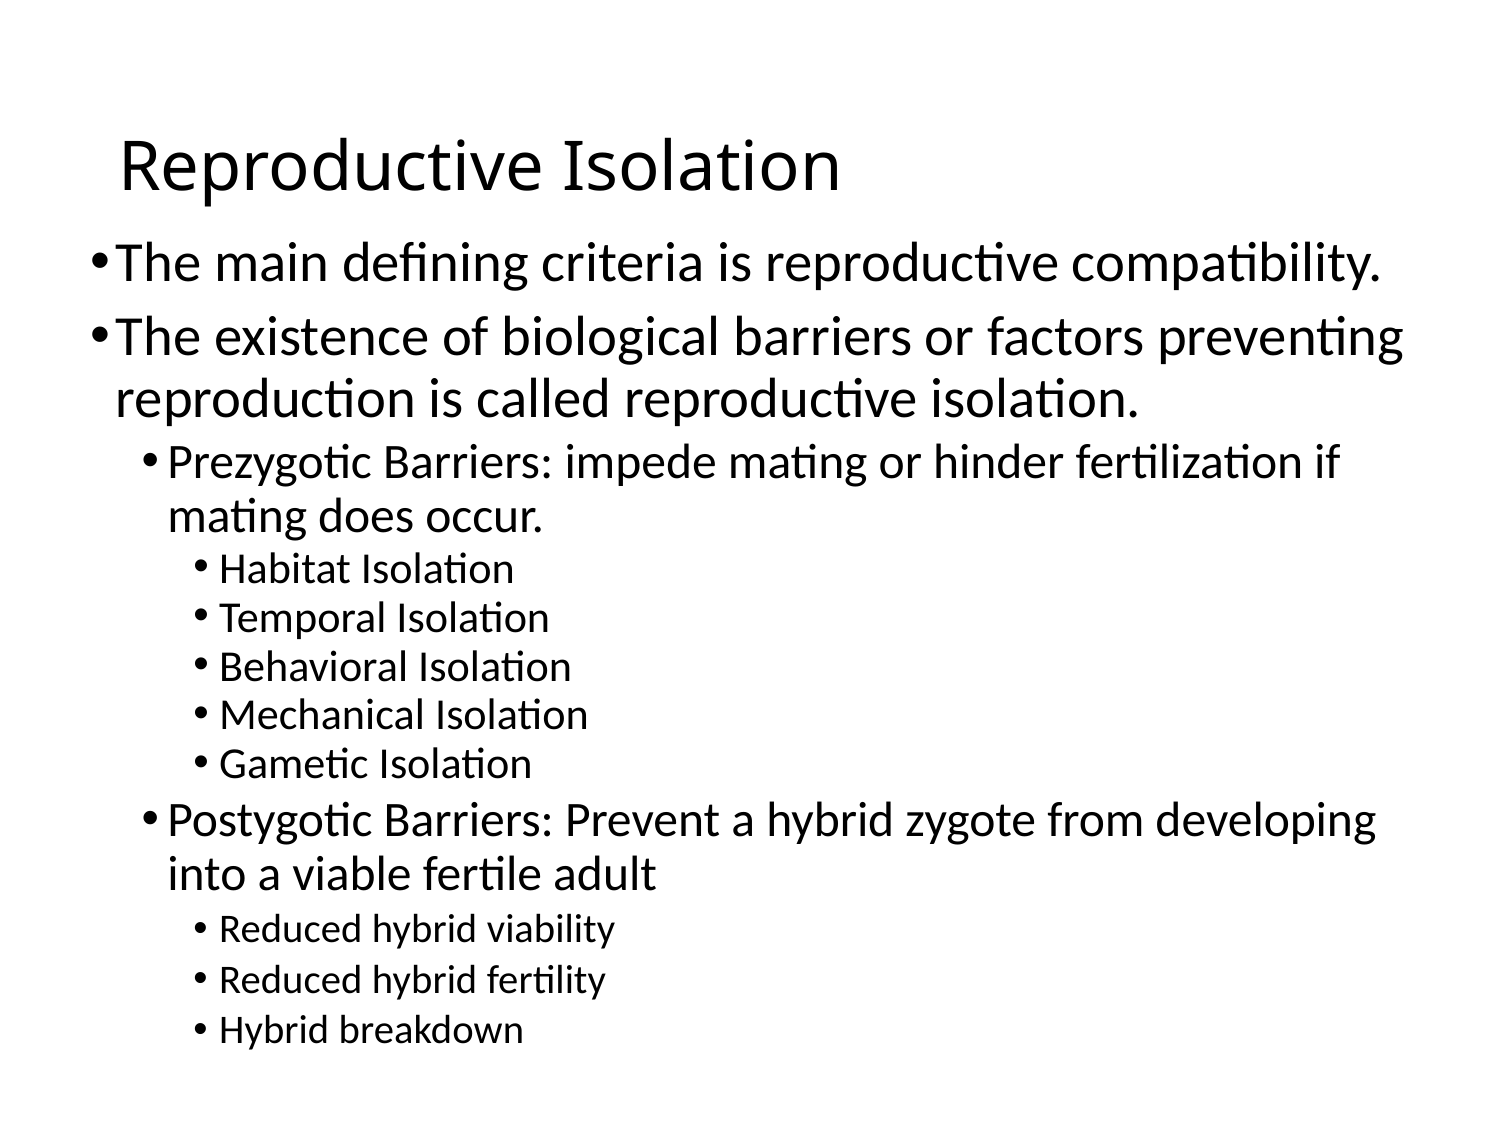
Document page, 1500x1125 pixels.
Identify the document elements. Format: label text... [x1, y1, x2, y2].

list The main defining criteria is reproductive compatibility. The existence of biological barriers or factors preventing reproduction is called reproductive isolation. Prezygotic Barriers: impede mating or hinder fertilization if mating does occur. Habitat Isolation Temporal Isolation Behavioral Isolation Mechanical Isolation Gametic Isolation Postygotic Barriers: Prevent a hybrid zygote from developing into a viable fertile adult Reduced hybrid viability Reduced hybrid fertility Hybrid breakdown [75, 224, 1425, 1100]
title Reproductive Isolation [103, 59, 1397, 224]
